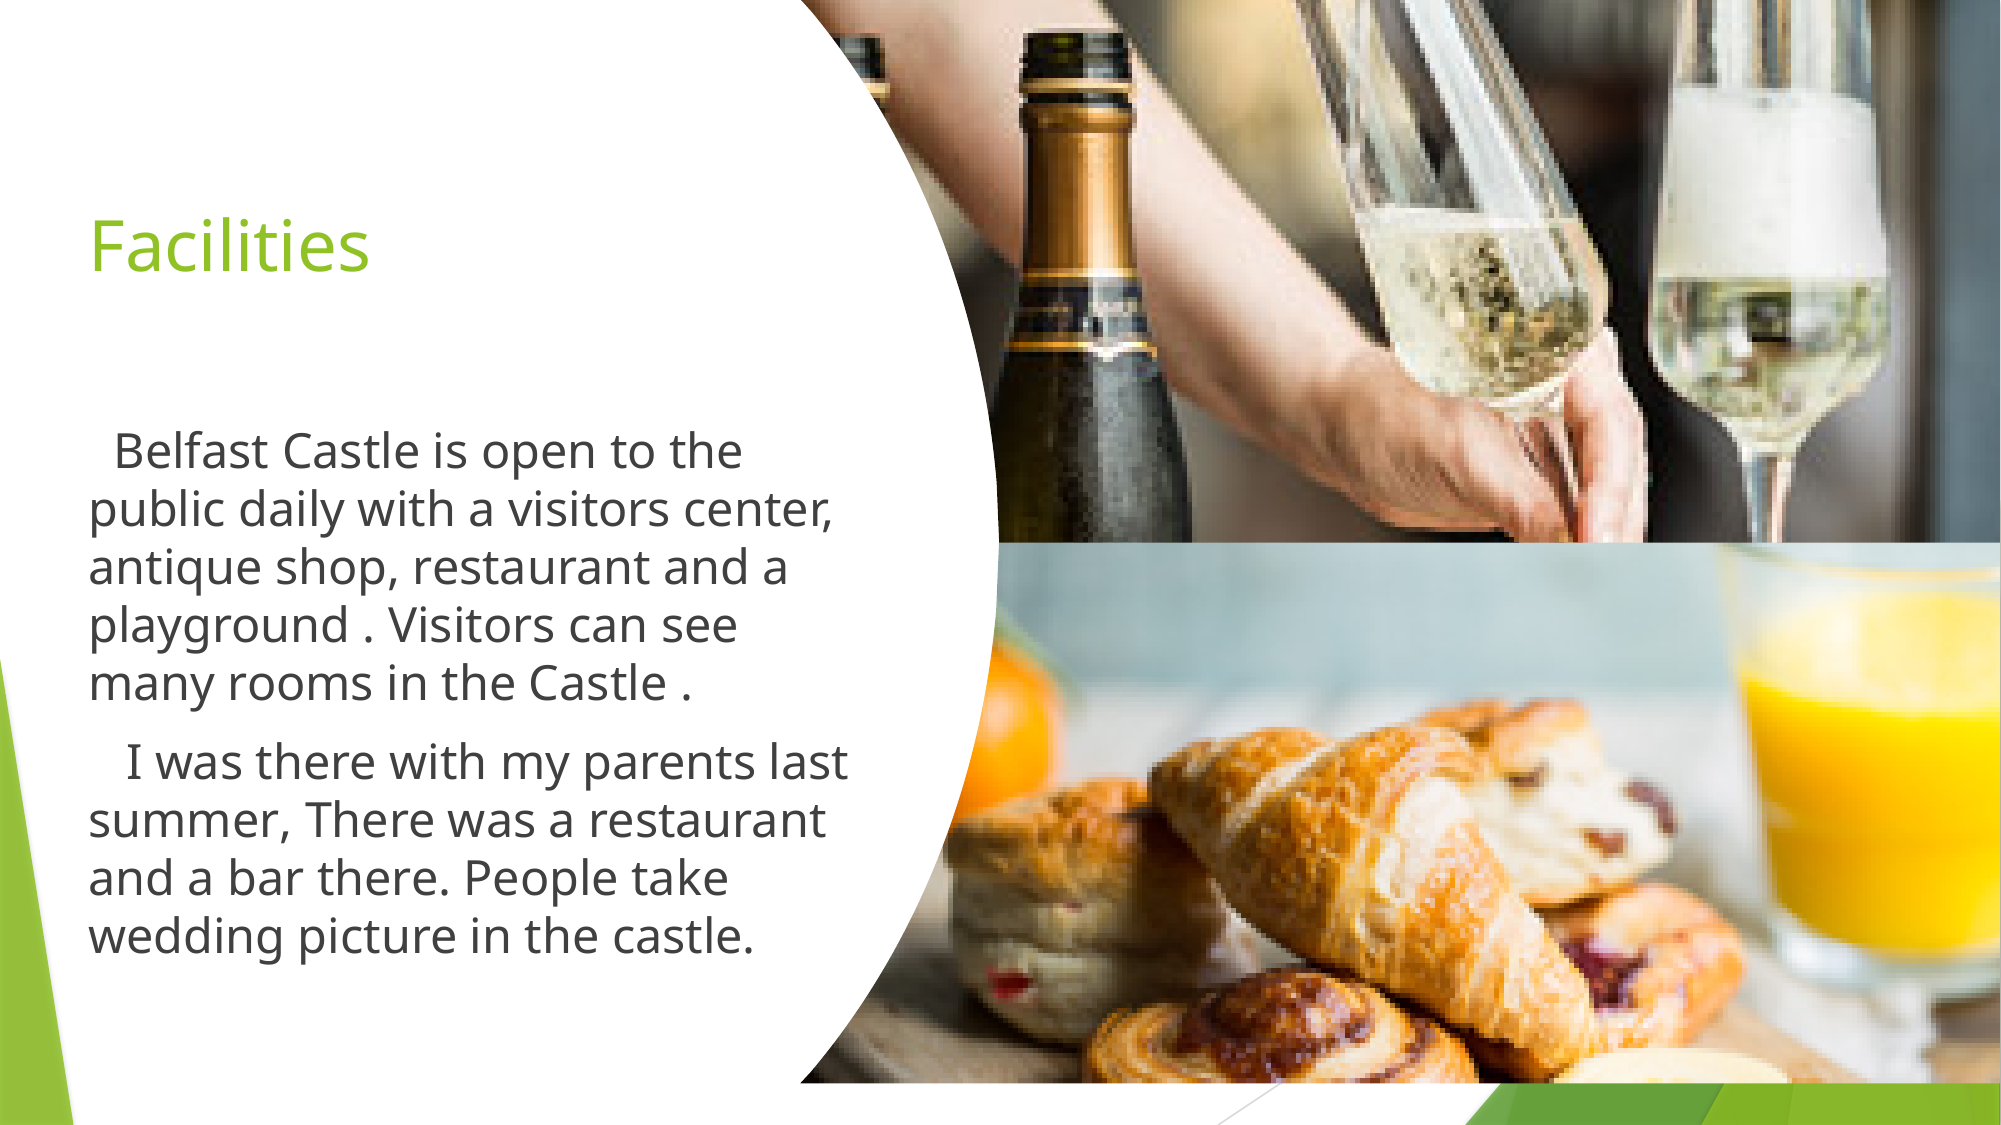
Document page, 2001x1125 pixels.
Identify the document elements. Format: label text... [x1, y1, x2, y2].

picture [799, 0, 2001, 1084]
list Belfast Castle is open to the public daily with a visitors center, antique shop, restaurant and a playground . Visitors can see many rooms in the Castle . I was there with my parents last summer, There was a restaurant and a bar there. People take wedding picture in the castle. [73, 412, 795, 1014]
title Facilities [73, 141, 795, 345]
